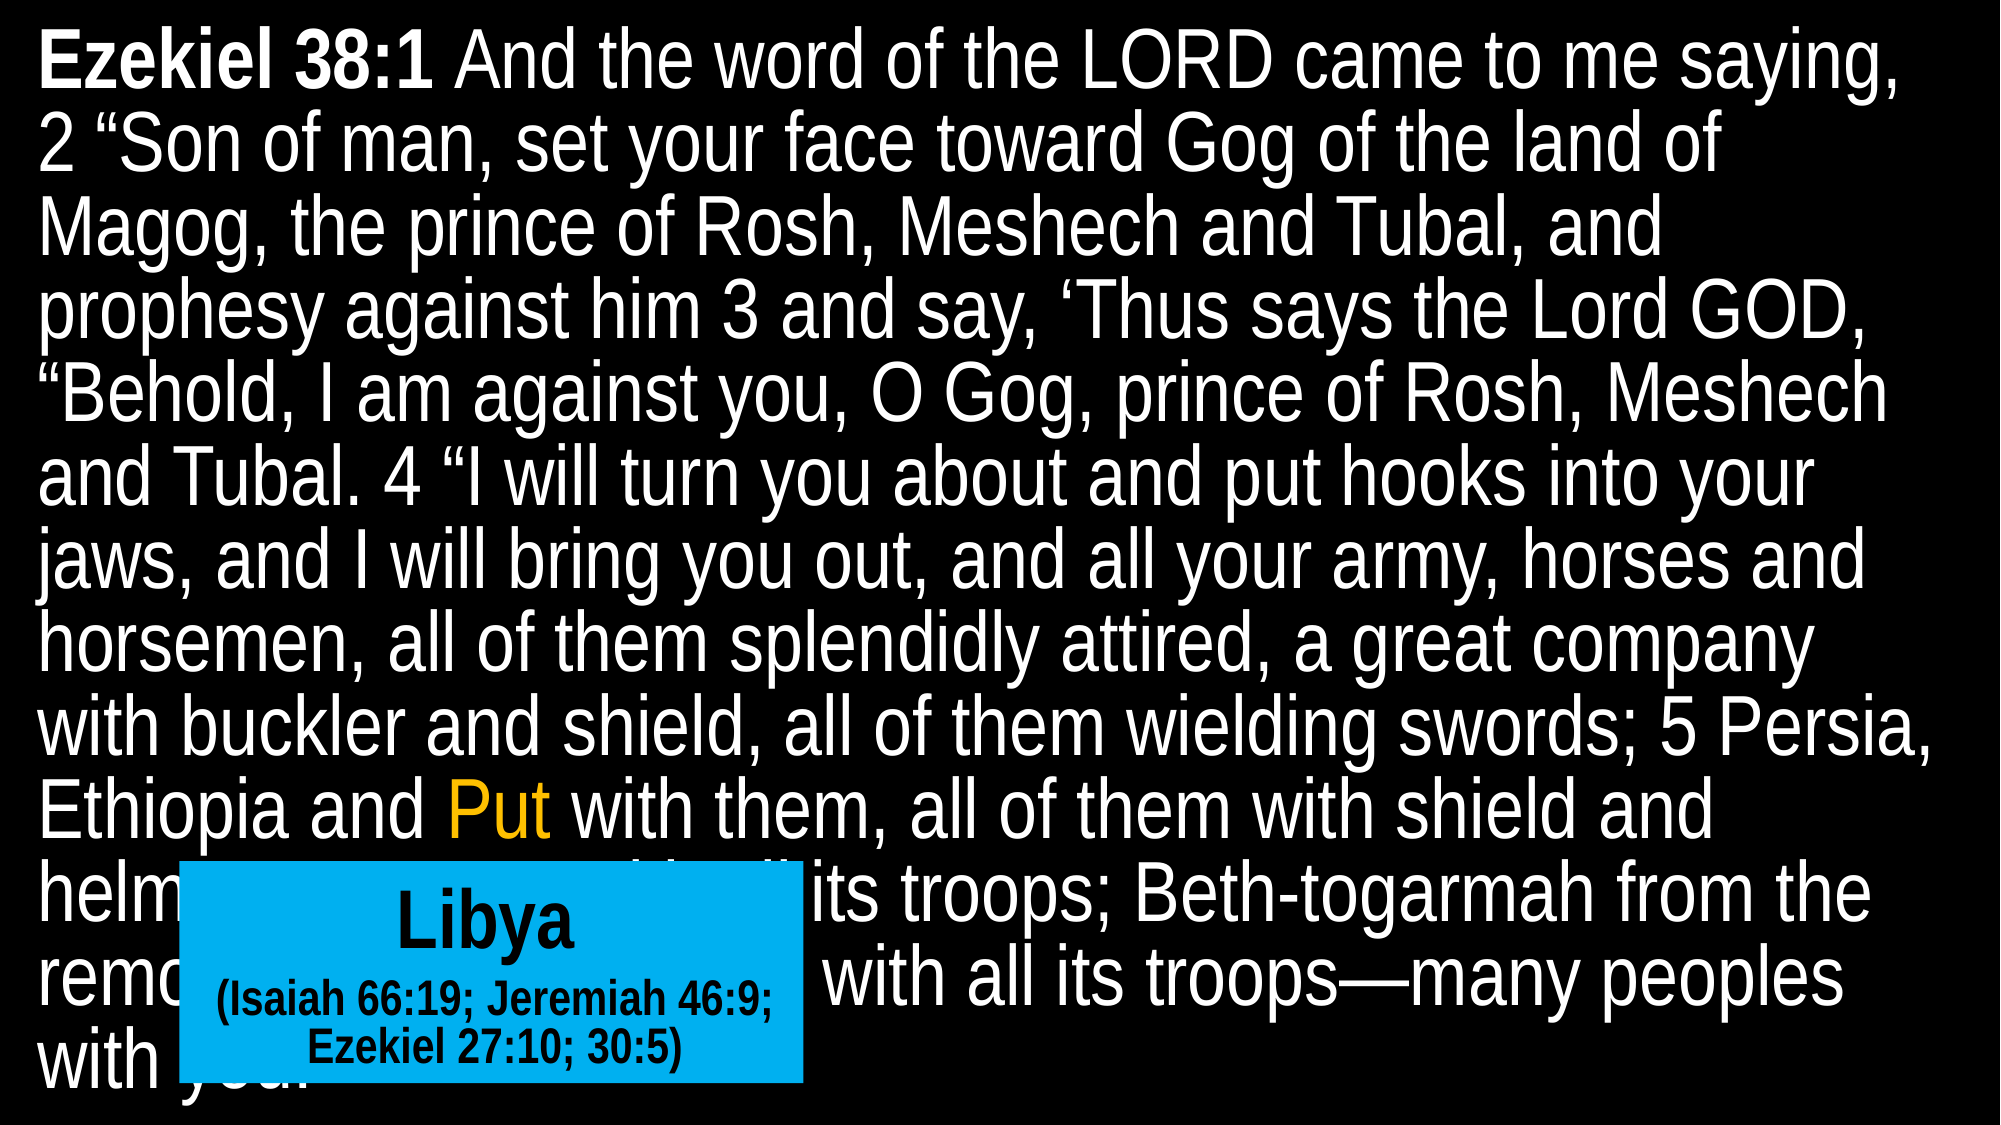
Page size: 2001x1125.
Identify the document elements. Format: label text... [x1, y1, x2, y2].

text_box Ezekiel 38:1 And the word of the LORD came to me saying, 2 “Son of man, set your face toward Gog of the land of Magog, the prince of Rosh, Meshech and Tubal, and prophesy against him 3 and say, ‘Thus says the Lord GOD, “Behold, I am against you, O Gog, prince of Rosh, Meshech and Tubal. 4 “I will turn you about and put hooks into your jaws, and I will bring you out, and all your army, horses and horsemen, all of them splendidly attired, a great company with buckler and shield, all of them wielding swords; 5 Persia, Ethiopia and Put with them, all of them with shield and helmet; 6 Gomer with all its troops; Beth-togarmah from the remote parts of the north with all its troops—many peoples with you. [16, 14, 1967, 1125]
text_box Libya (Isaiah 66:19; Jeremiah 46:9; Ezekiel 27:10; 30:5) [178, 860, 805, 1085]
